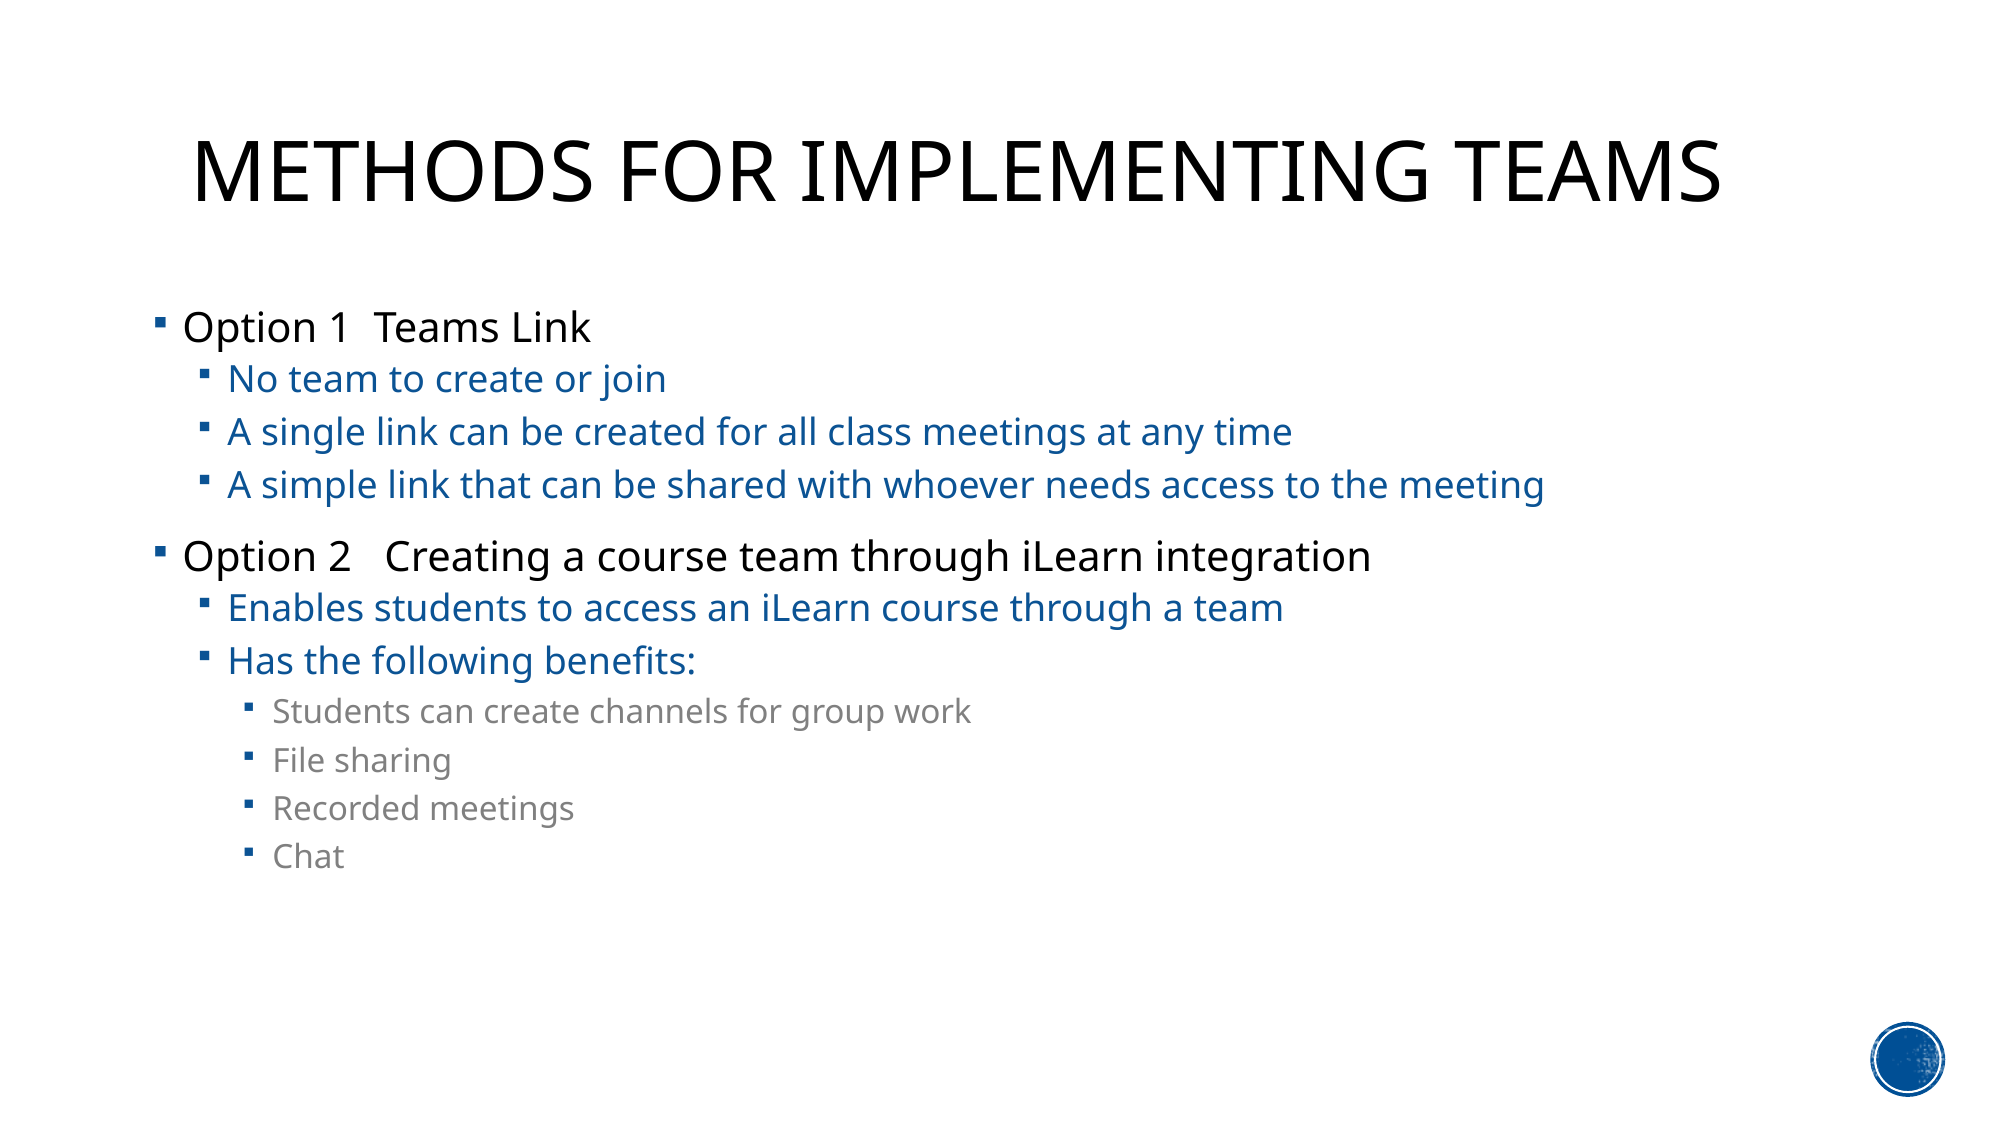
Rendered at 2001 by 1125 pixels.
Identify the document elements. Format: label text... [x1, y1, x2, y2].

title Methods for Implementing Teams [175, 79, 1826, 269]
list Option 1 Teams Link No team to create or join A single link can be created for all class meetings at any time A simple link that can be shared with whoever needs access to the meeting Option 2 Creating a course team through iLearn integration Enables students to access an iLearn course through a team Has the following benefits: Students can create channels for group work File sharing Recorded meetings Chat [137, 299, 1863, 1052]
